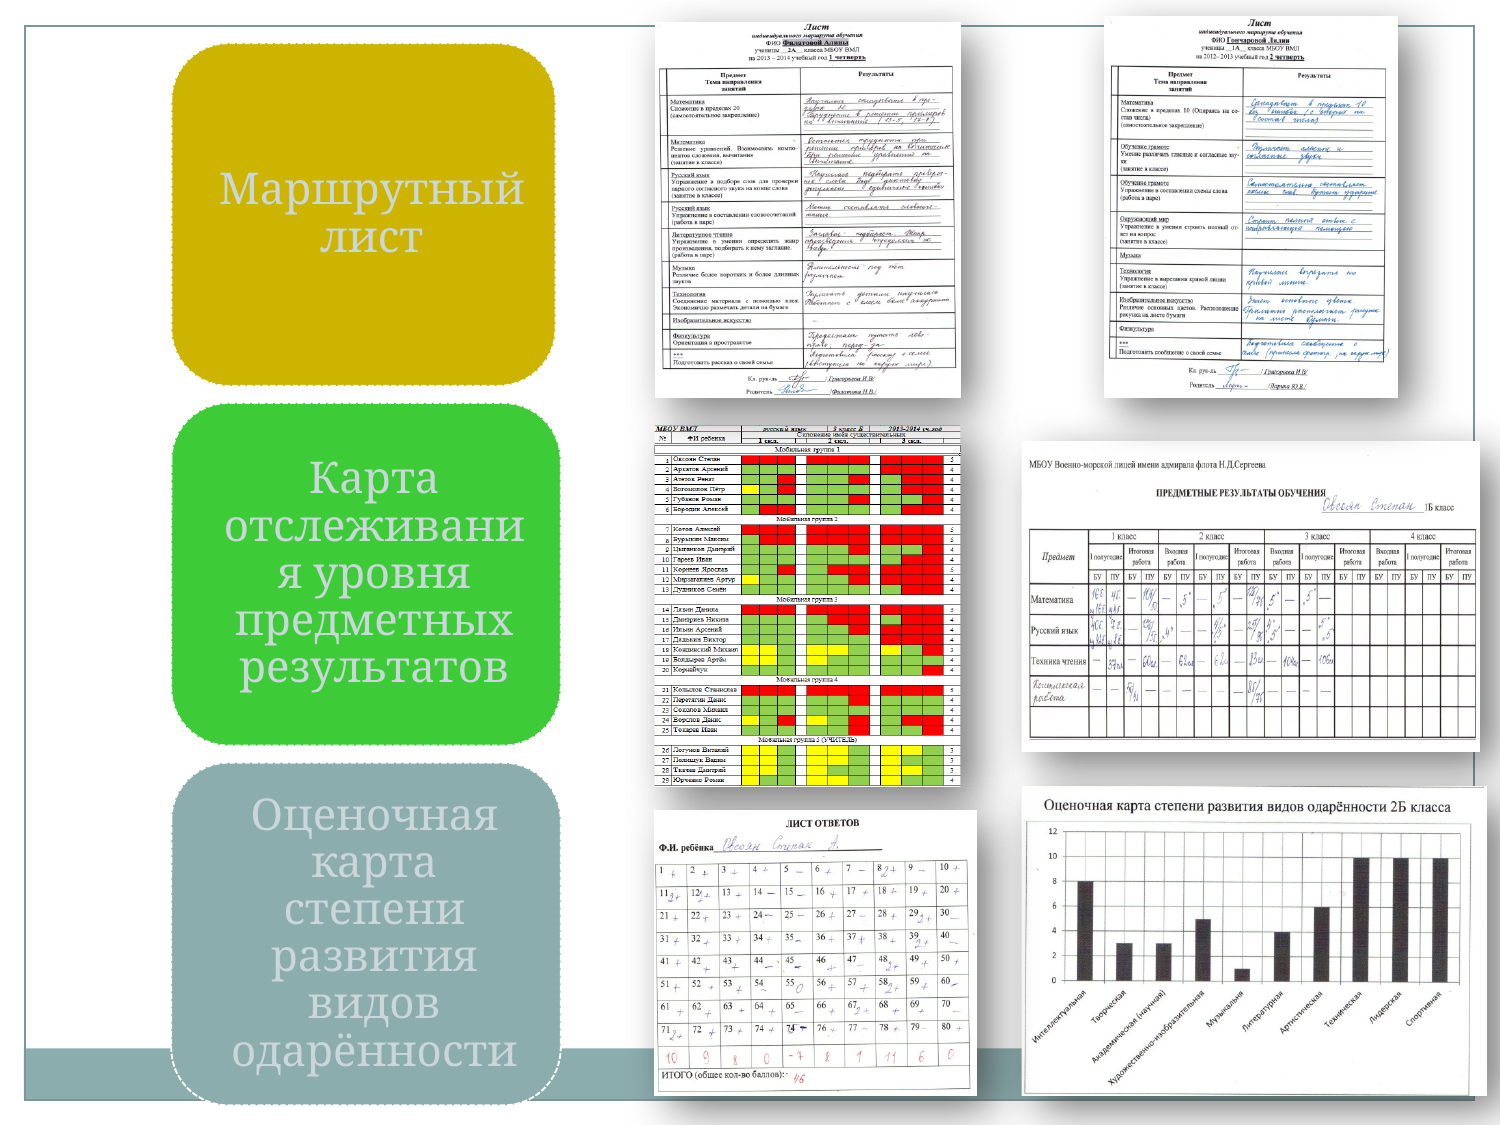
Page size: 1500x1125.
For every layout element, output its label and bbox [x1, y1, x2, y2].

picture [1021, 440, 1481, 752]
picture [654, 810, 977, 1096]
picture [655, 22, 961, 398]
picture [1021, 786, 1488, 1096]
text_box [170, 42, 562, 1107]
picture [1103, 16, 1398, 398]
picture [654, 425, 961, 788]
